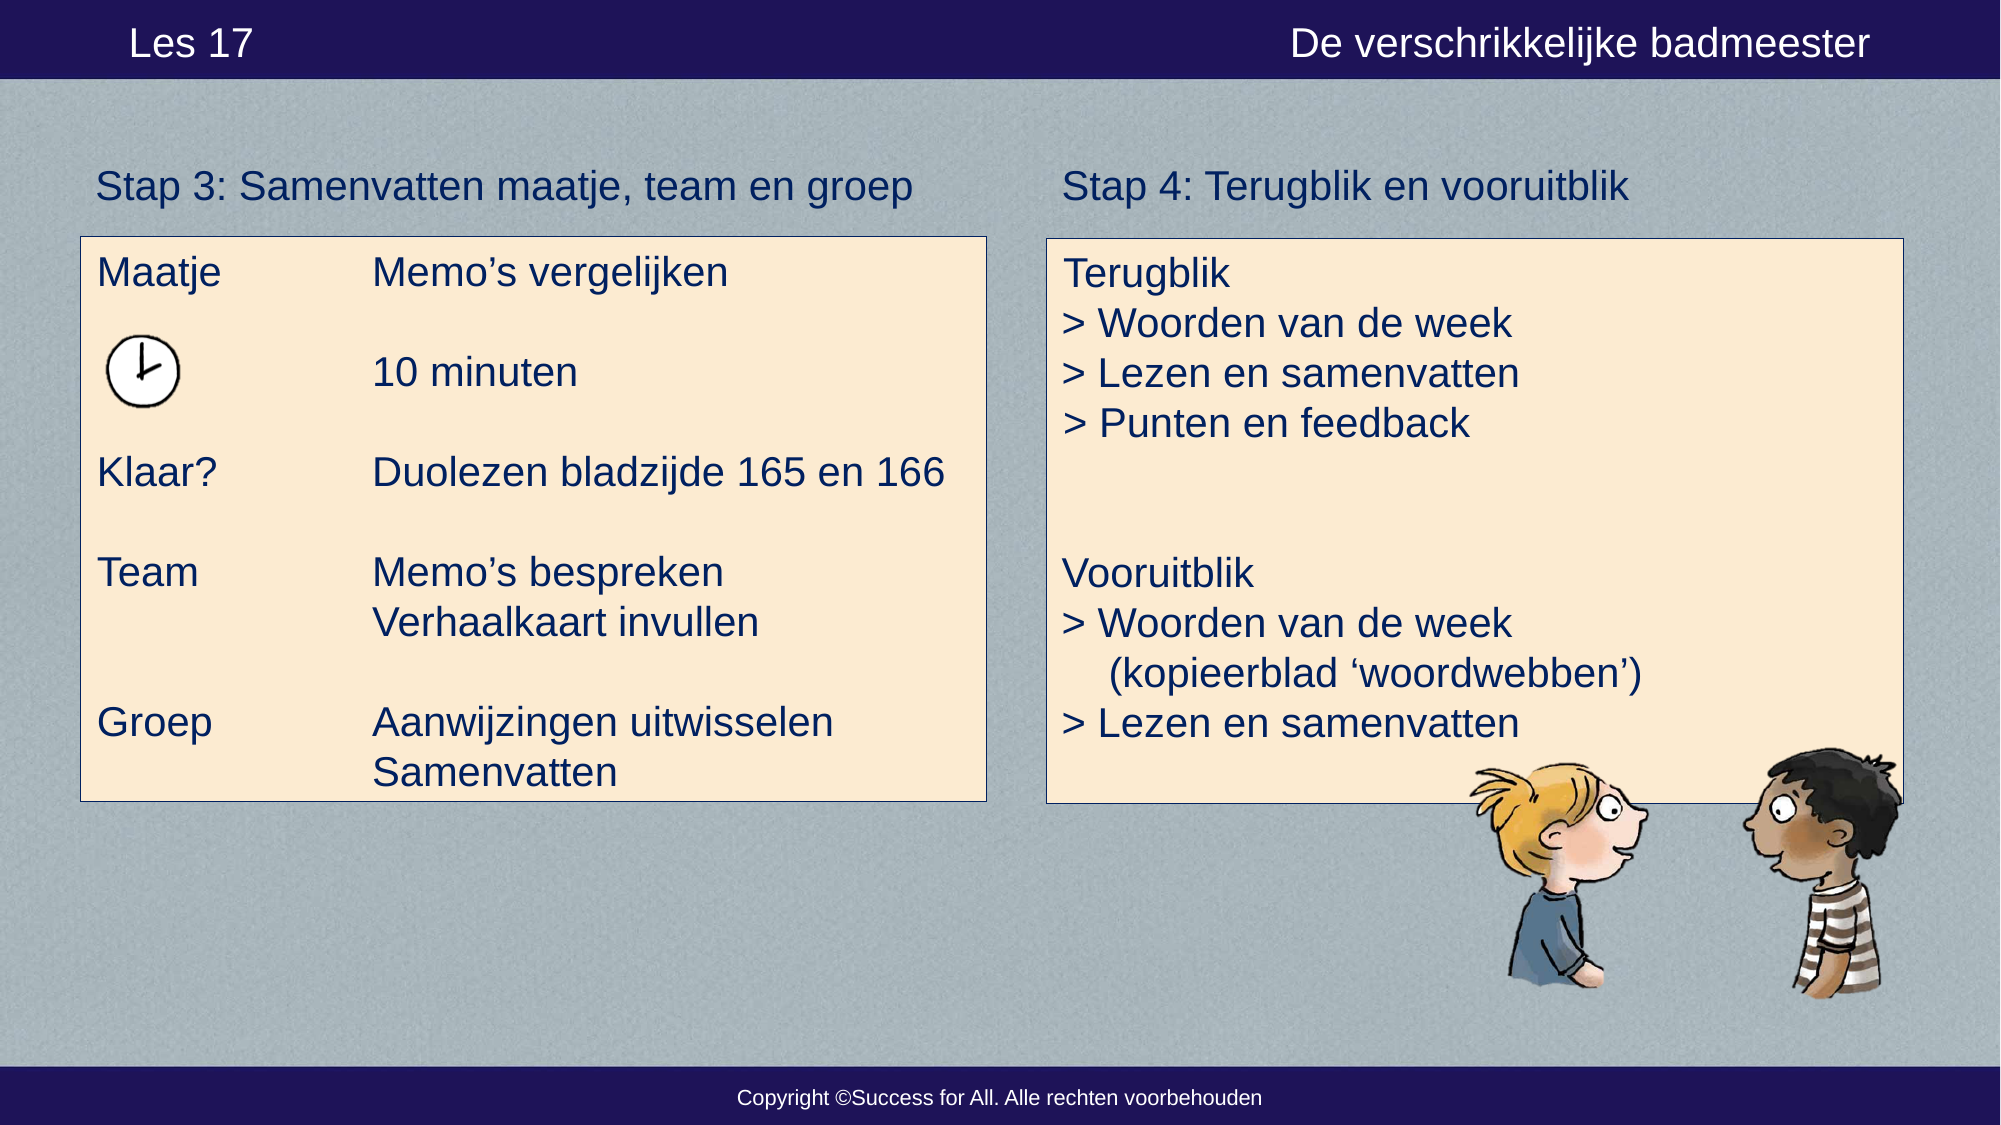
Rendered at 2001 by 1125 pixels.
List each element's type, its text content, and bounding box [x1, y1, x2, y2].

text_box Maatje Memo’s vergelijken 10 minuten Klaar? Duolezen bladzijde 165 en 166 Team Memo’s bespreken Verhaalkaart invullen Groep Aanwijzingen uitwisselen Samenvatten [80, 236, 987, 802]
text_box Les 17 [114, 8, 354, 73]
text_box Stap 4: Terugblik en vooruitblik [1046, 151, 1840, 216]
text_box Stap 3: Samenvatten maatje, team en groep [80, 151, 1014, 216]
text_box De verschrikkelijke badmeester [999, 8, 1886, 73]
text_box Copyright ©Success for All. Alle rechten voorbehouden [0, 1076, 2000, 1125]
picture [0, 0, 2001, 1125]
text_box Terugblik > Woorden van de week > Lezen en samenvatten > Punten en feedback Vooruitblik > Woorden van de week (kopieerblad ‘woordwebben’) > Lezen en samenvatten [1046, 238, 1904, 804]
